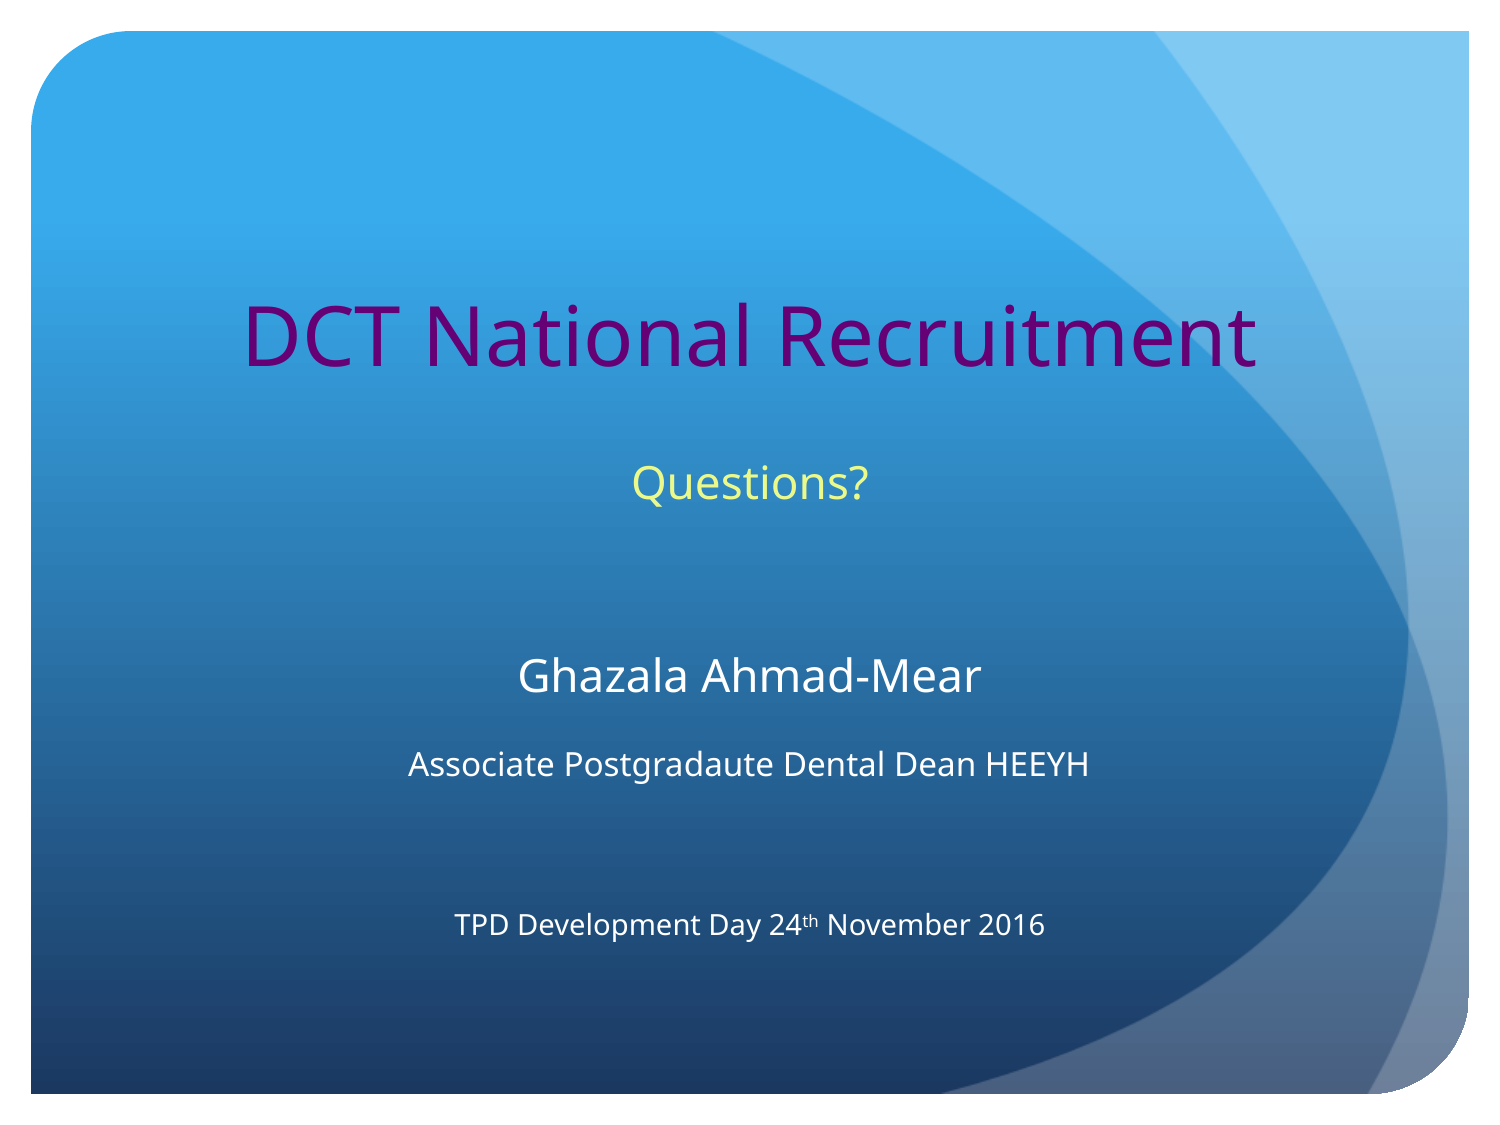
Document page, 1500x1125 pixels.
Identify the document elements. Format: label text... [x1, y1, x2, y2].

picture [24, 30, 1473, 1094]
list Questions? Ghazala Ahmad-Mear Associate Postgradaute Dental Dean HEEYH TPD Development Day 24th November 2016 [127, 252, 1372, 991]
title DCT National Recruitment [127, 62, 1372, 252]
